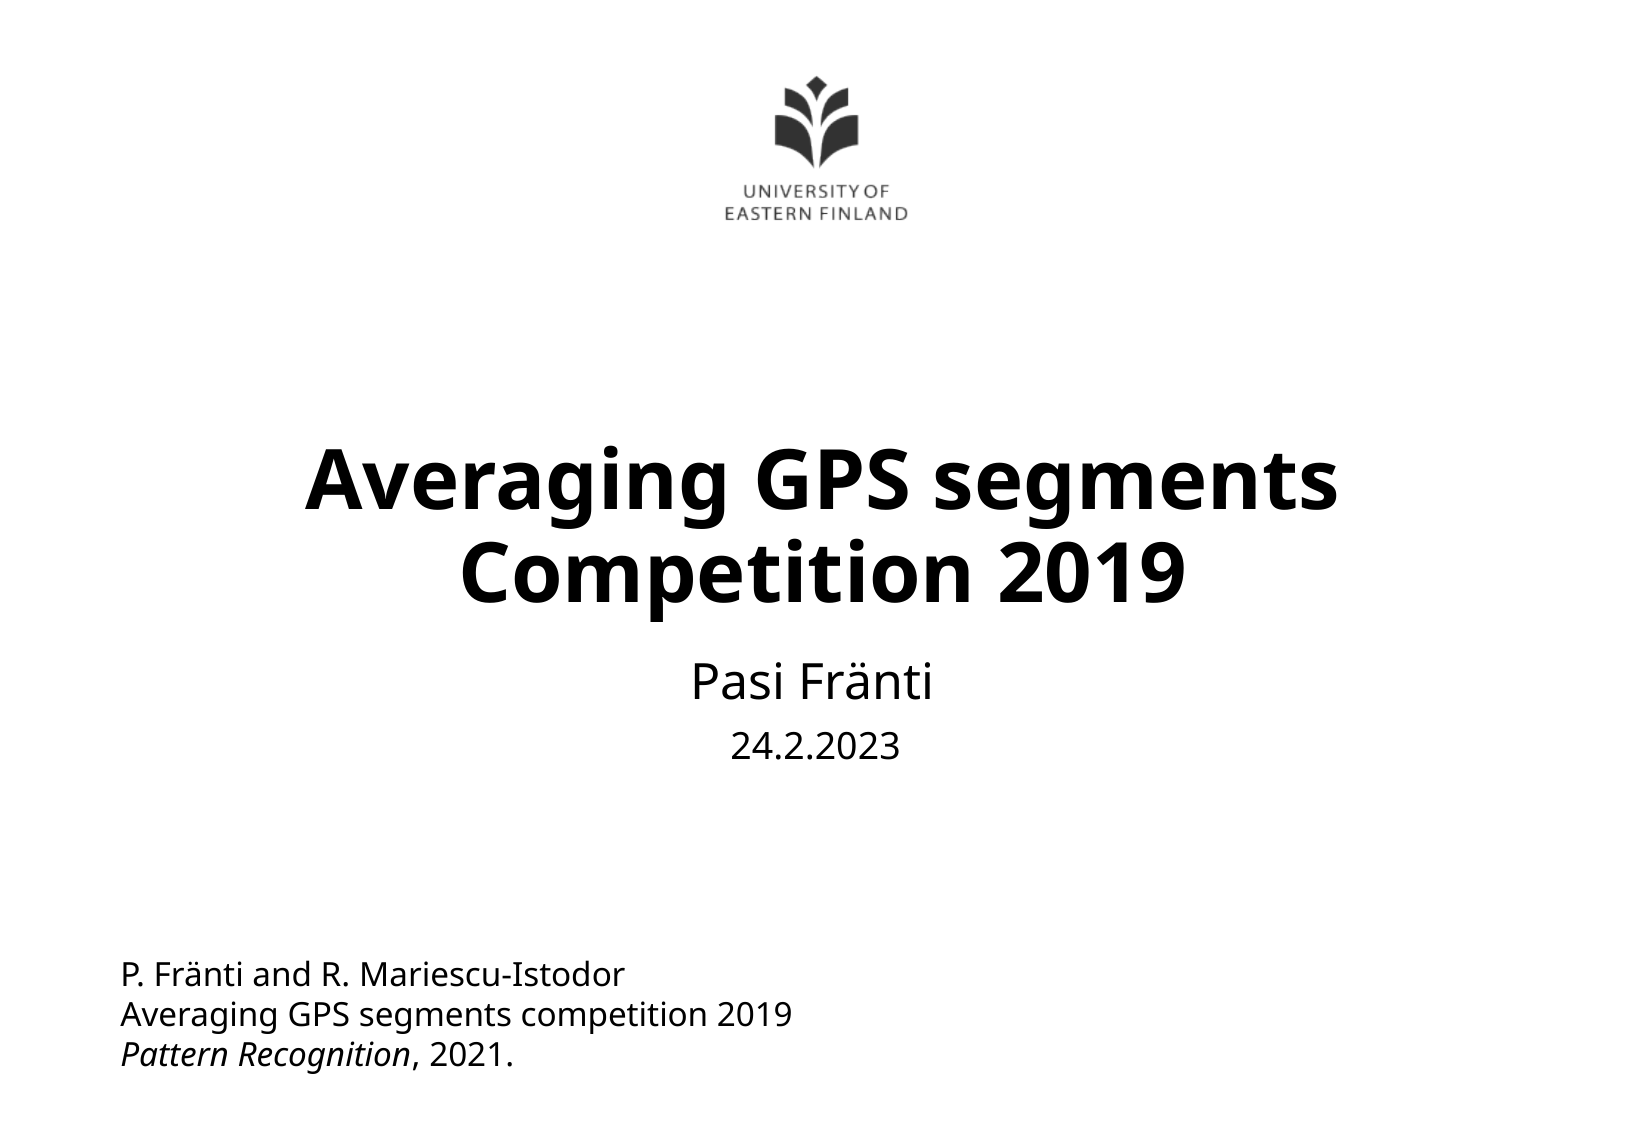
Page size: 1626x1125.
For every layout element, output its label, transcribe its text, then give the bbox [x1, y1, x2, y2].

text_box Pasi Fränti [675, 648, 950, 718]
text_box 24.2.2023 [715, 719, 916, 775]
text_box Averaging GPS segments Competition 2019 [83, 428, 1563, 629]
text_box P. Fränti and R. Mariescu-Istodor Averaging GPS segments competition 2019 Pattern Recognition, 2021. [105, 945, 1527, 1081]
picture [648, 38, 983, 256]
